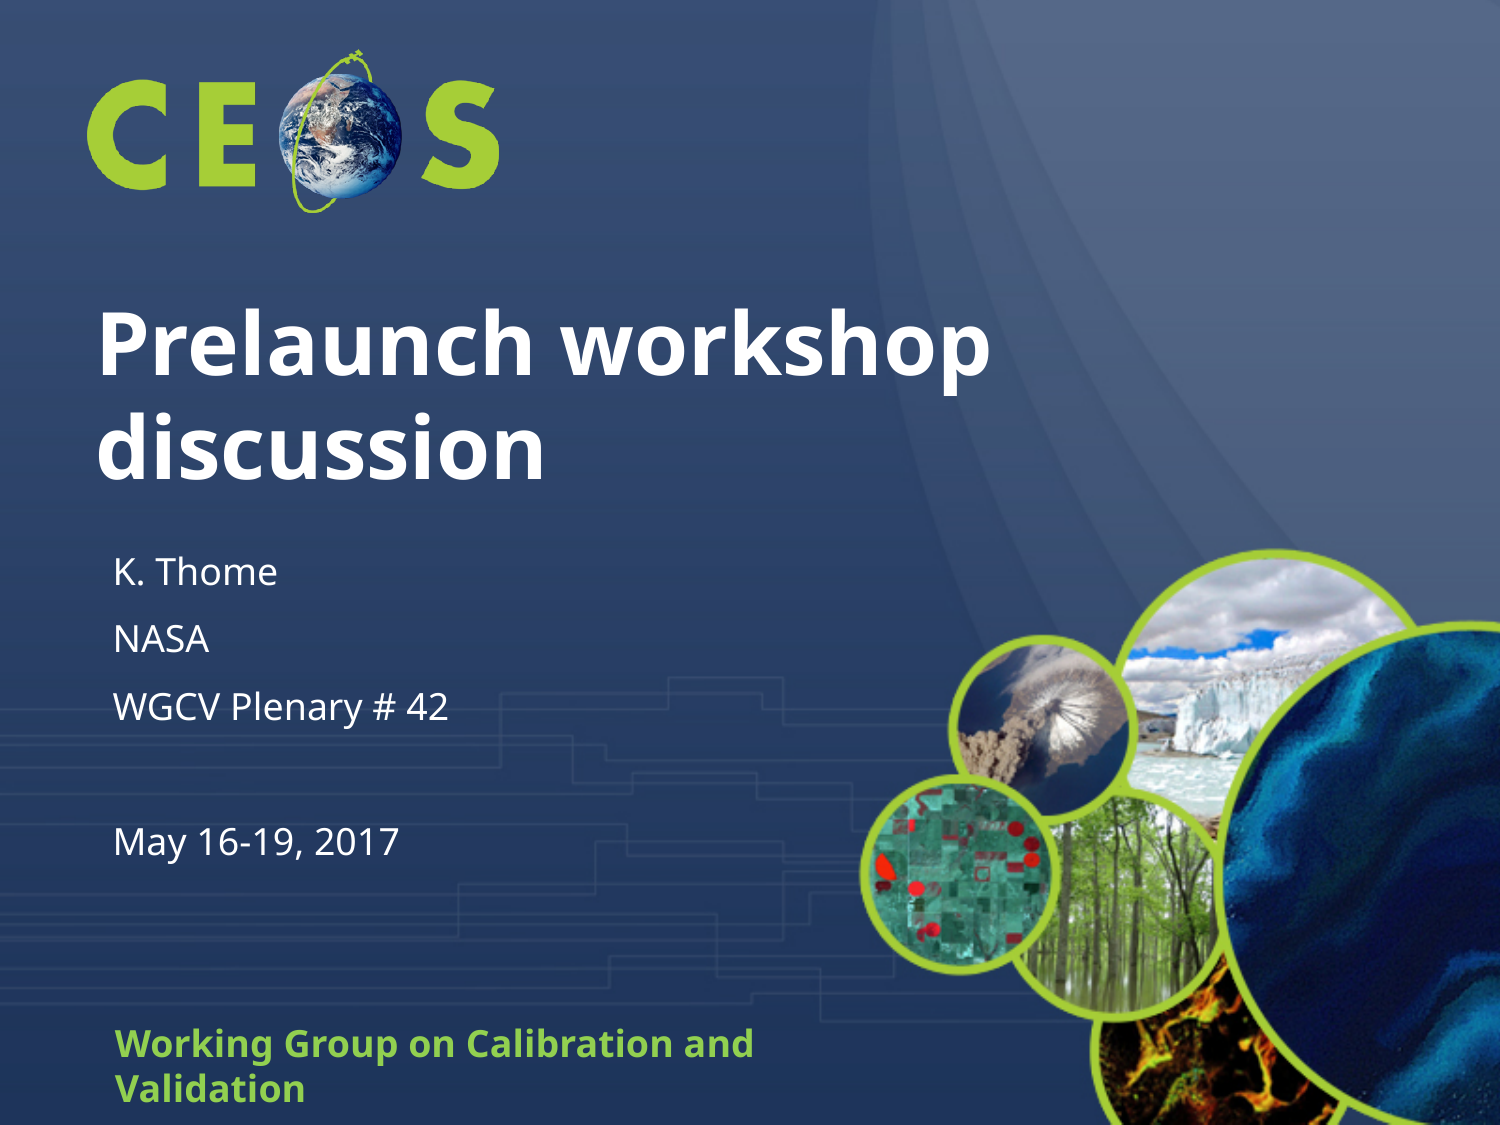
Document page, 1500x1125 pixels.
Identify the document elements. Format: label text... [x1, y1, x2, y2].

title Prelaunch workshop discussion [94, 287, 1338, 488]
picture [0, 0, 1500, 1125]
text_box K. Thome NASA WGCV Plenary # 42 May 16-19, 2017 [112, 524, 902, 942]
picture [1435, 1058, 1443, 1065]
